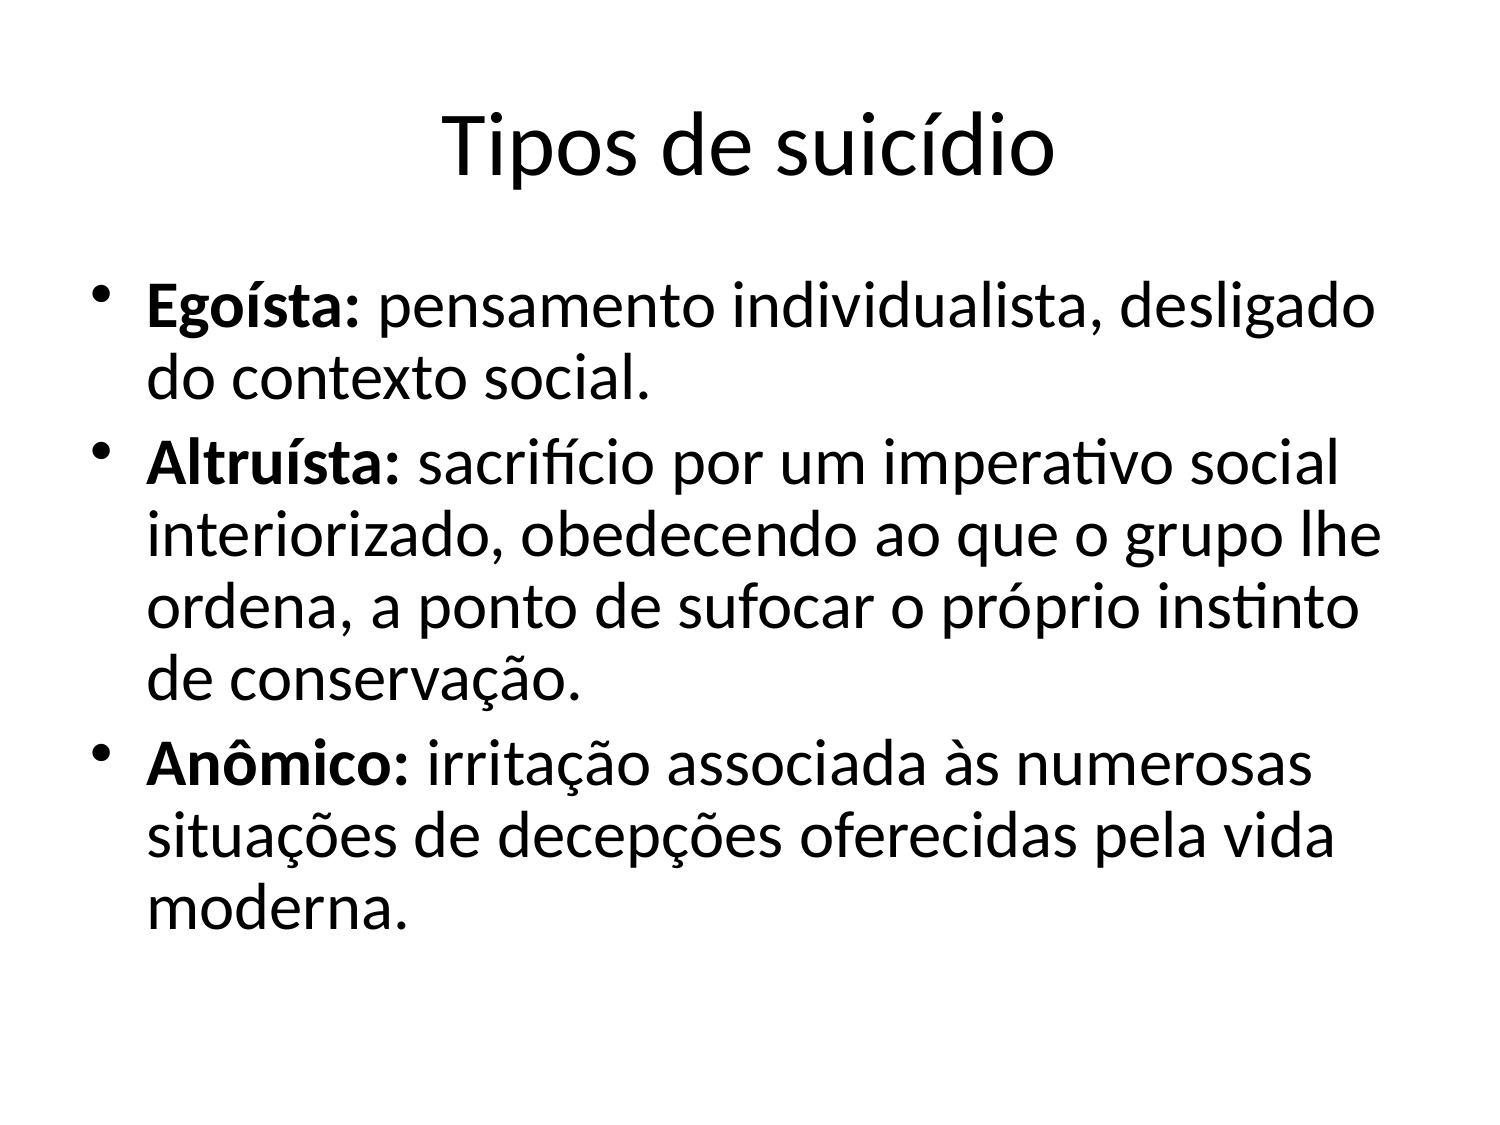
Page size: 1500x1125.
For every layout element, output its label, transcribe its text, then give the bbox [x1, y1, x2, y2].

title Tipos de suicídio [74, 44, 1426, 233]
list Egoísta: pensamento individualista, desligado do contexto social. Altruísta: sacrifício por um imperativo social interiorizado, obedecendo ao que o grupo lhe ordena, a ponto de sufocar o próprio instinto de conservação. Anômico: irritação associada às numerosas situações de decepções oferecidas pela vida moderna. [74, 262, 1426, 1006]
